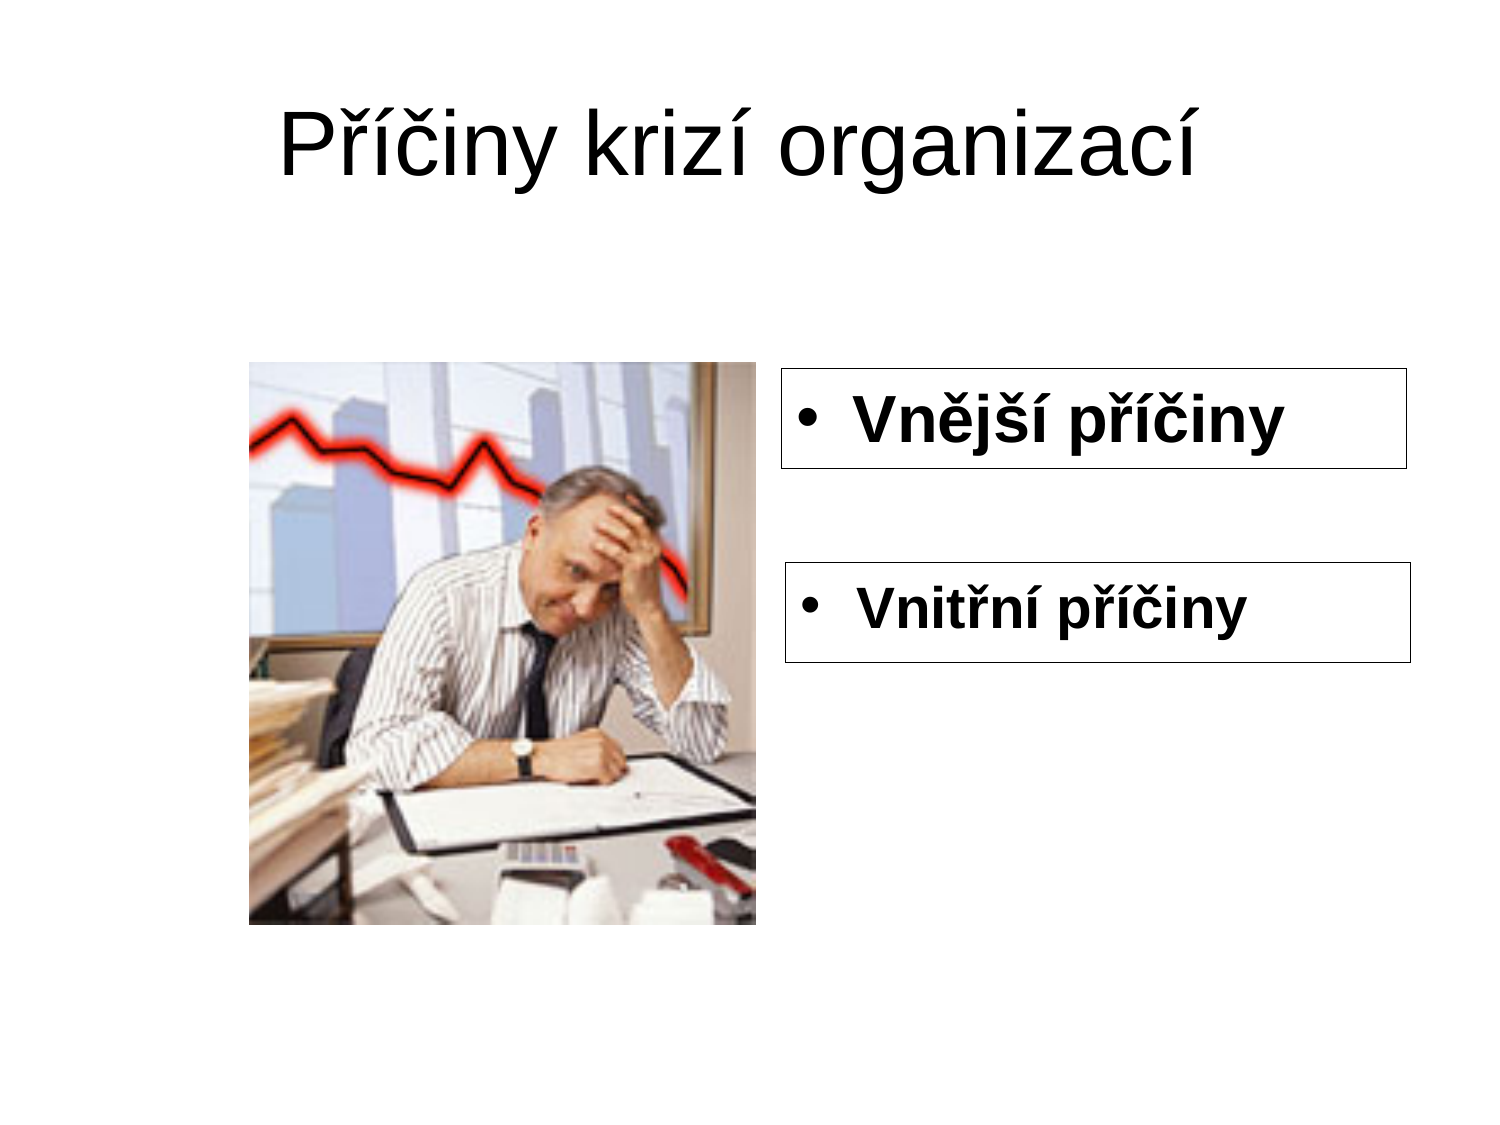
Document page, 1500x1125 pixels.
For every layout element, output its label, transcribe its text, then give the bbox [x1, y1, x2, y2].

list Vnější příčiny [781, 368, 1407, 469]
title Příčiny krizí organizací [75, 45, 1425, 233]
text_box Vnitřní příčiny [785, 562, 1411, 663]
picture [249, 362, 756, 926]
